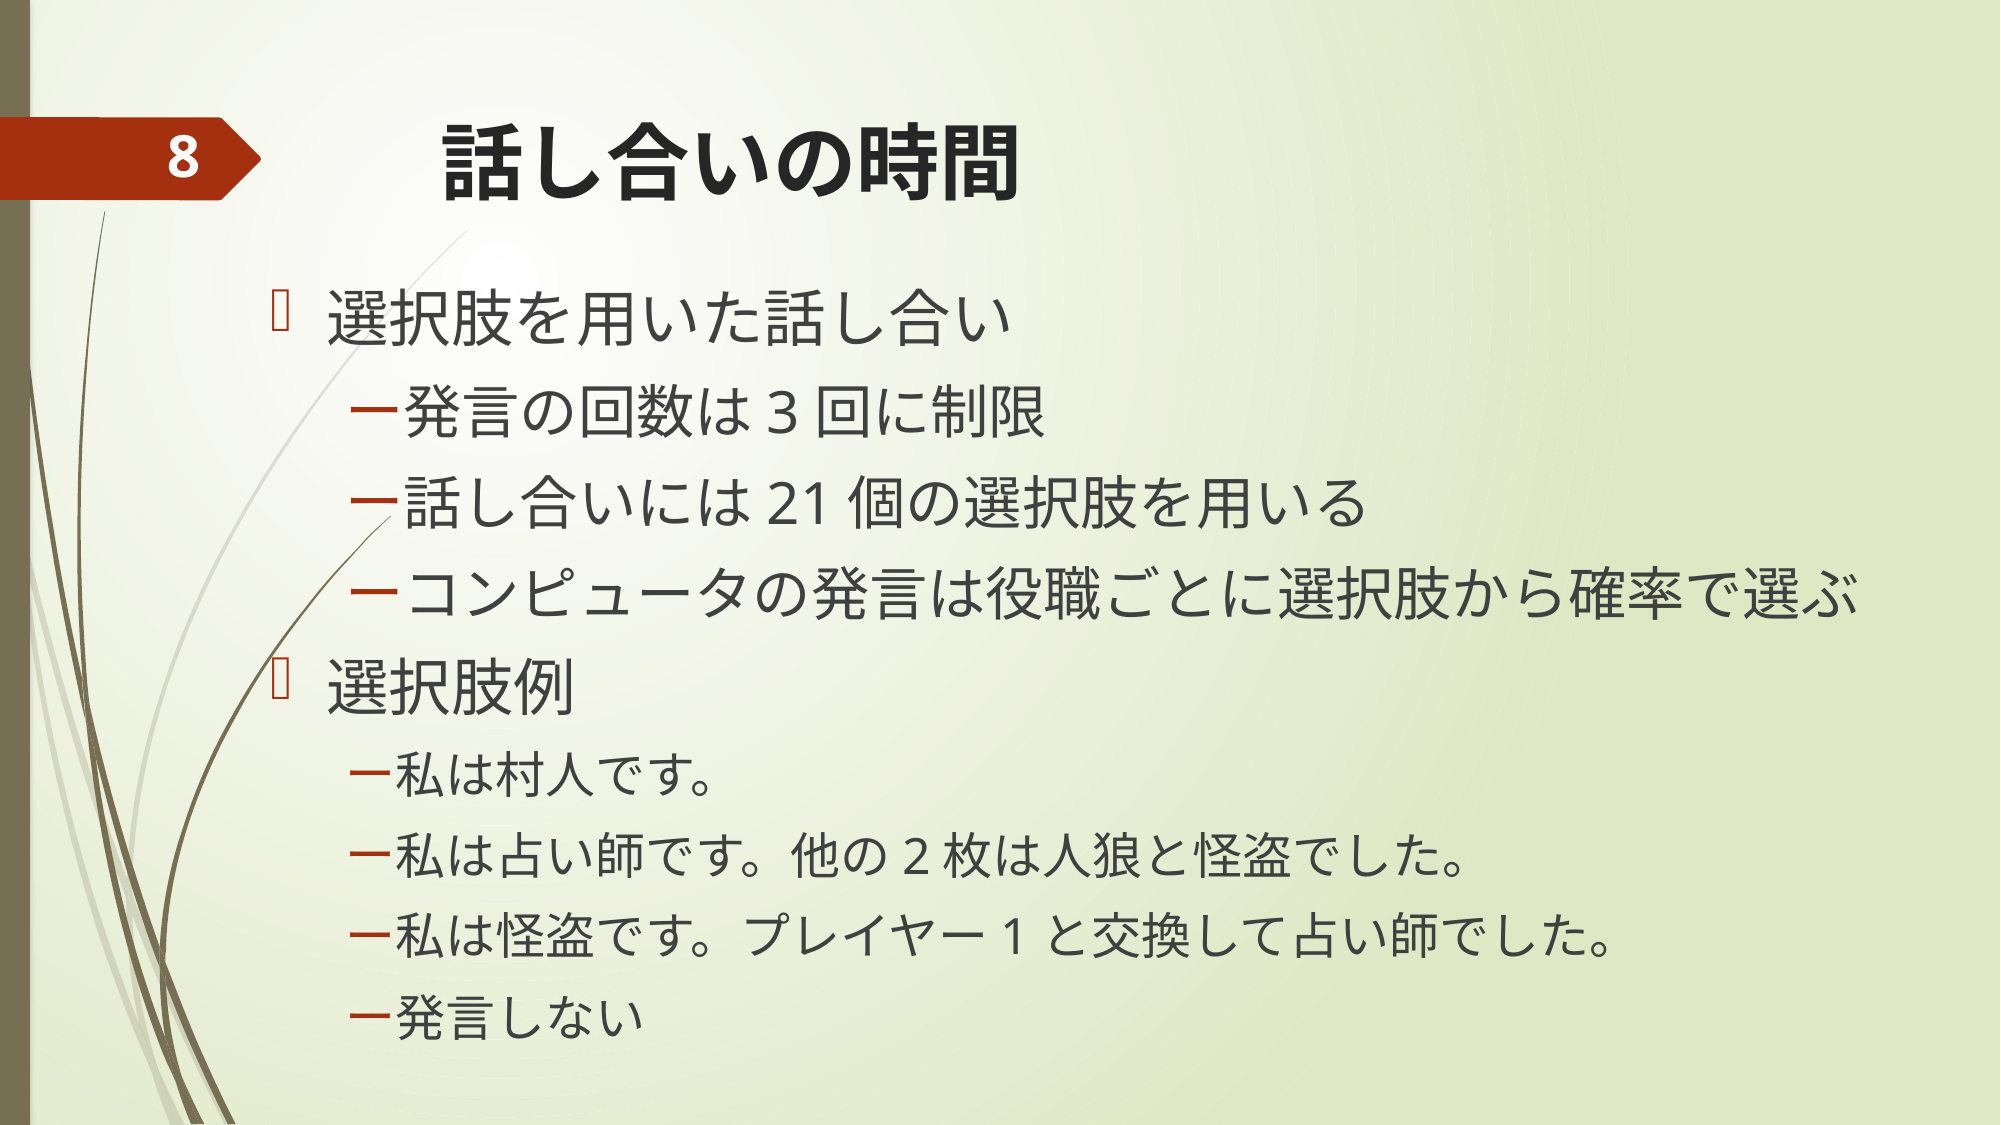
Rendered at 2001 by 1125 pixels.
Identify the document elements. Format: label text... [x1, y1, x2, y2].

title 話し合いの時間 [425, 102, 1888, 271]
slide_number 8 [87, 129, 216, 190]
list 選択肢を用いた話し合い 発言の回数は3回に制限 話し合いには21個の選択肢を用いる コンピュータの発言は役職ごとに選択肢から確率で選ぶ 選択肢例 私は村人です。 私は占い師です。他の2枚は人狼と怪盗でした。 私は怪盗です。プレイヤー1と交換して占い師でした。 発言しない [255, 271, 1888, 992]
